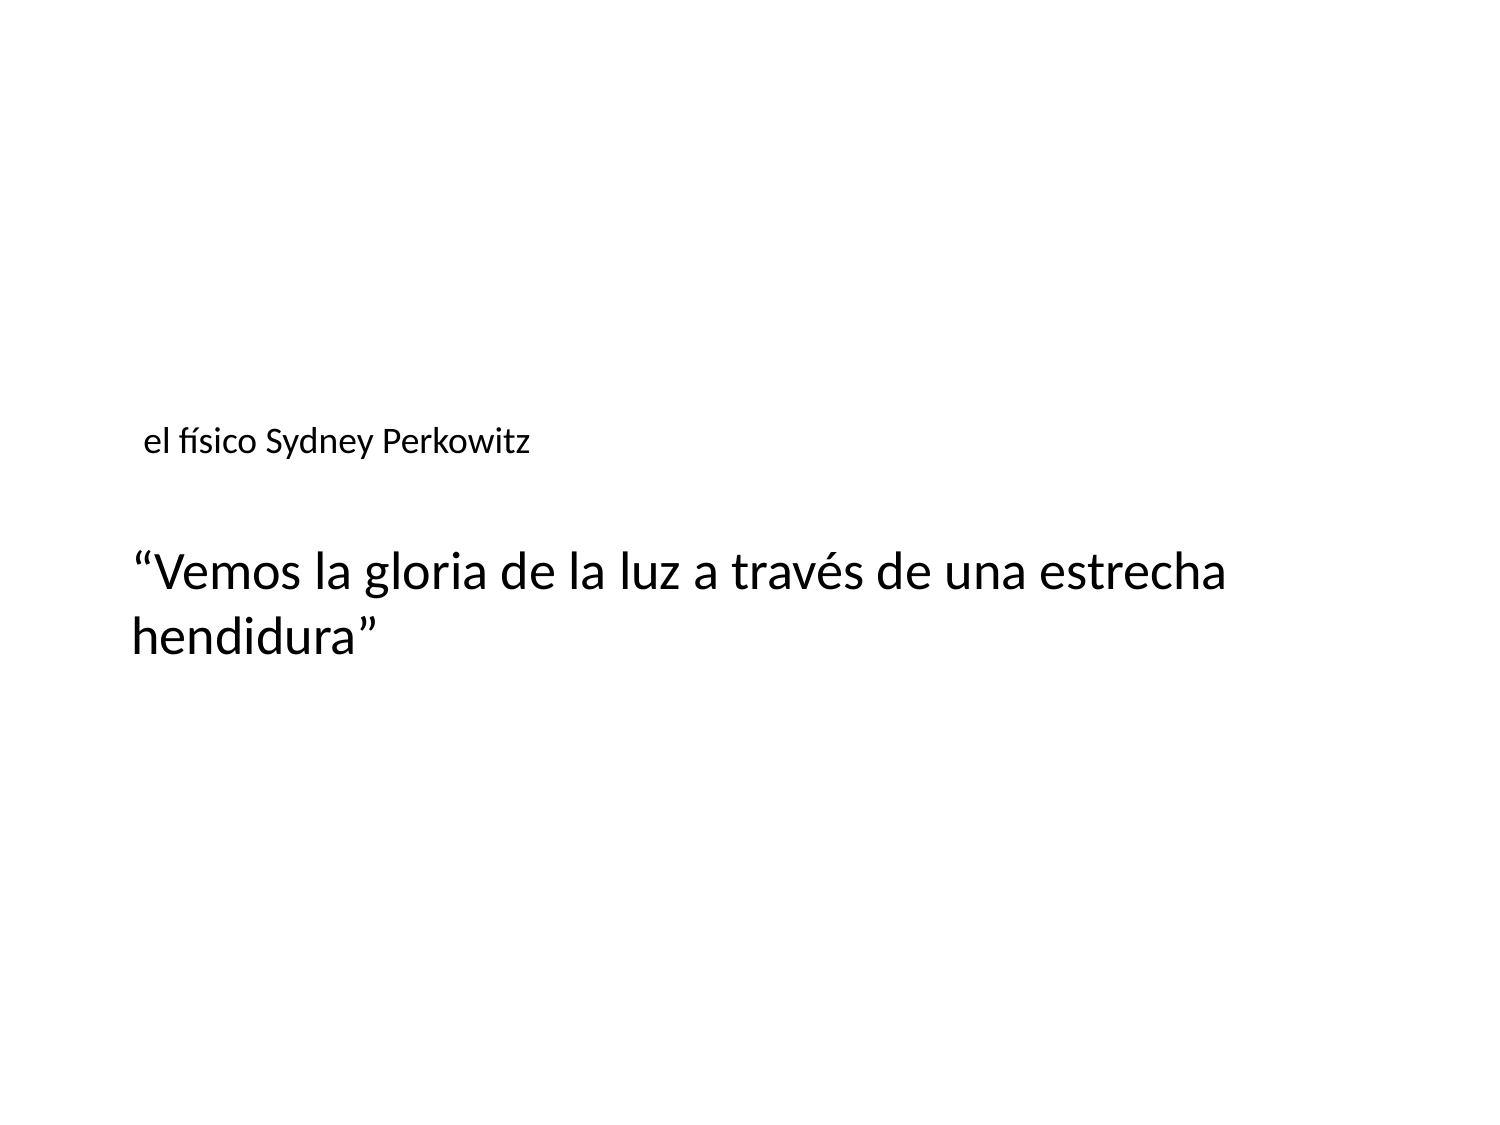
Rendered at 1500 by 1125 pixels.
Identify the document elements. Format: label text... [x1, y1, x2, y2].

text_box el físico Sydney Perkowitz [135, 408, 727, 469]
title “Vemos la gloria de la luz a través de una estrecha hendidura” [123, 479, 1400, 722]
